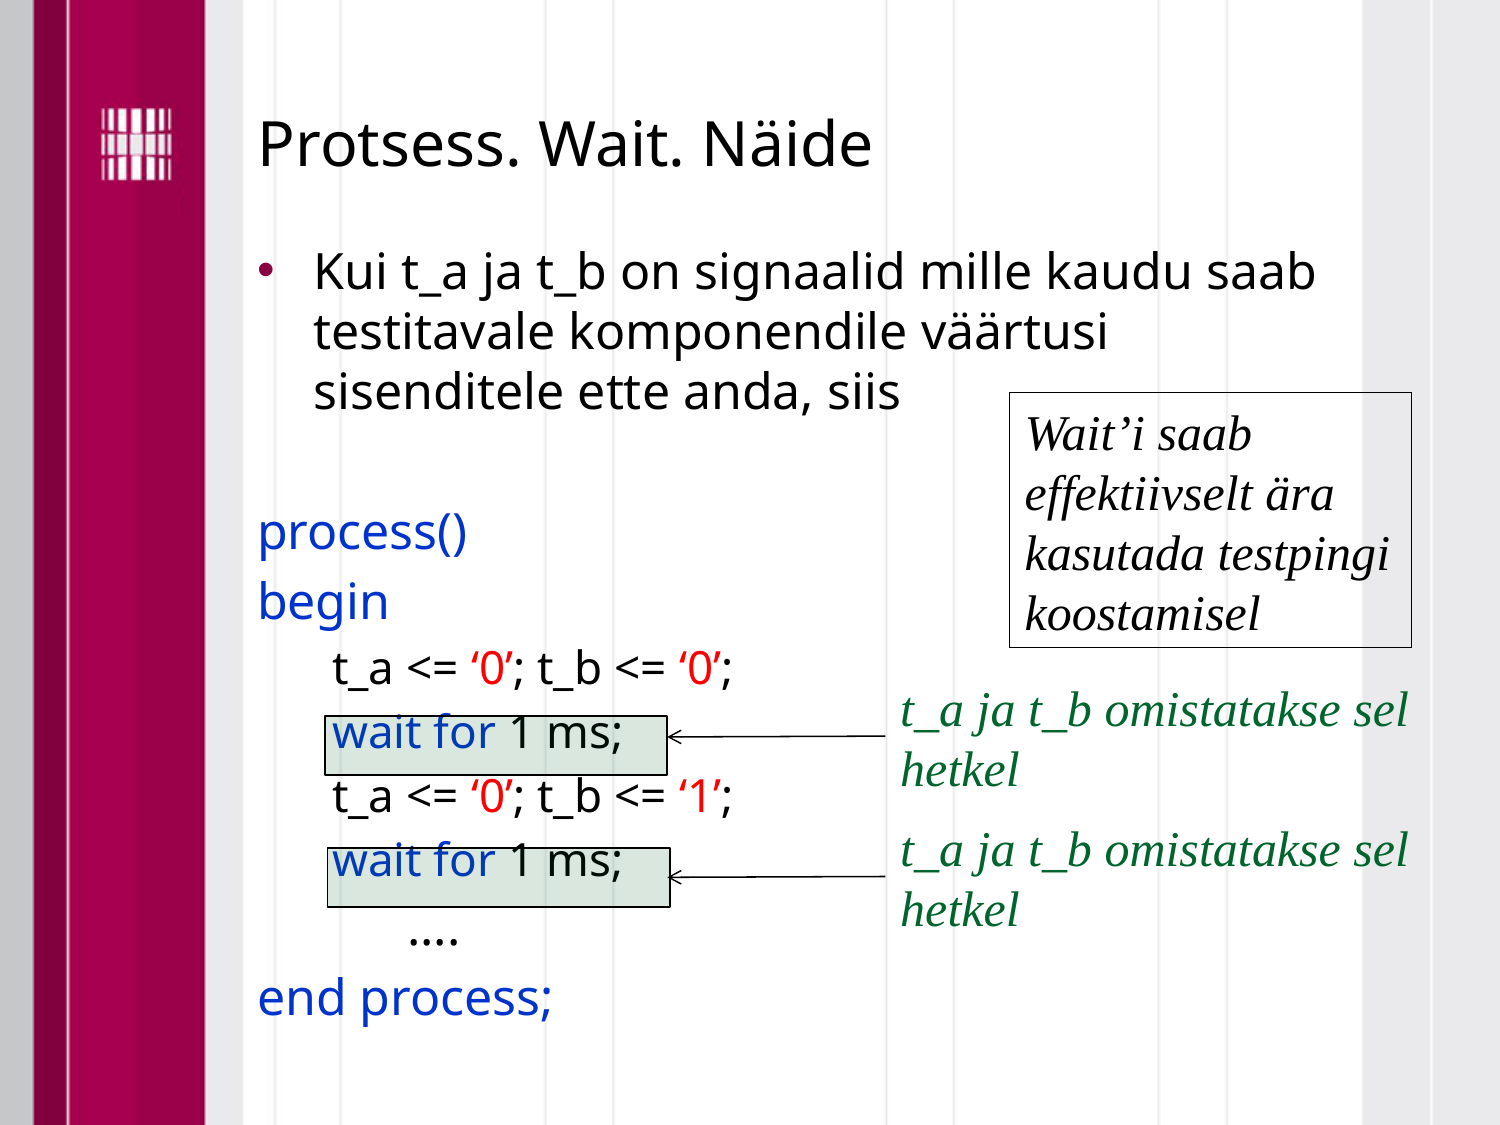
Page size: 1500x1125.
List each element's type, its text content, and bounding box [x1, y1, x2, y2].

picture [0, 0, 1500, 1125]
text_box [324, 715, 668, 775]
text_box [327, 847, 671, 907]
text_box Wait’i saab effektiivselt ära kasutada testpingi koostamisel [1009, 392, 1412, 648]
text_box t_a ja t_b omistatakse sel hetkel [885, 668, 1500, 804]
title Protsess. Wait. Näide [242, 70, 1360, 212]
picture [1364, 804, 1500, 809]
text_box t_a ja t_b omistatakse sel hetkel [885, 809, 1500, 944]
list Kui t_a ja t_b on signaalid mille kaudu saab testitavale komponendile väärtusi sisenditele ette anda, siis process() begin t_a <= ‘0’; t_b <= ‘0’; wait for 1 ms; t_a <= ‘0’; t_b <= ‘1’; wait for 1 ms; .... end process; [242, 231, 1364, 1025]
